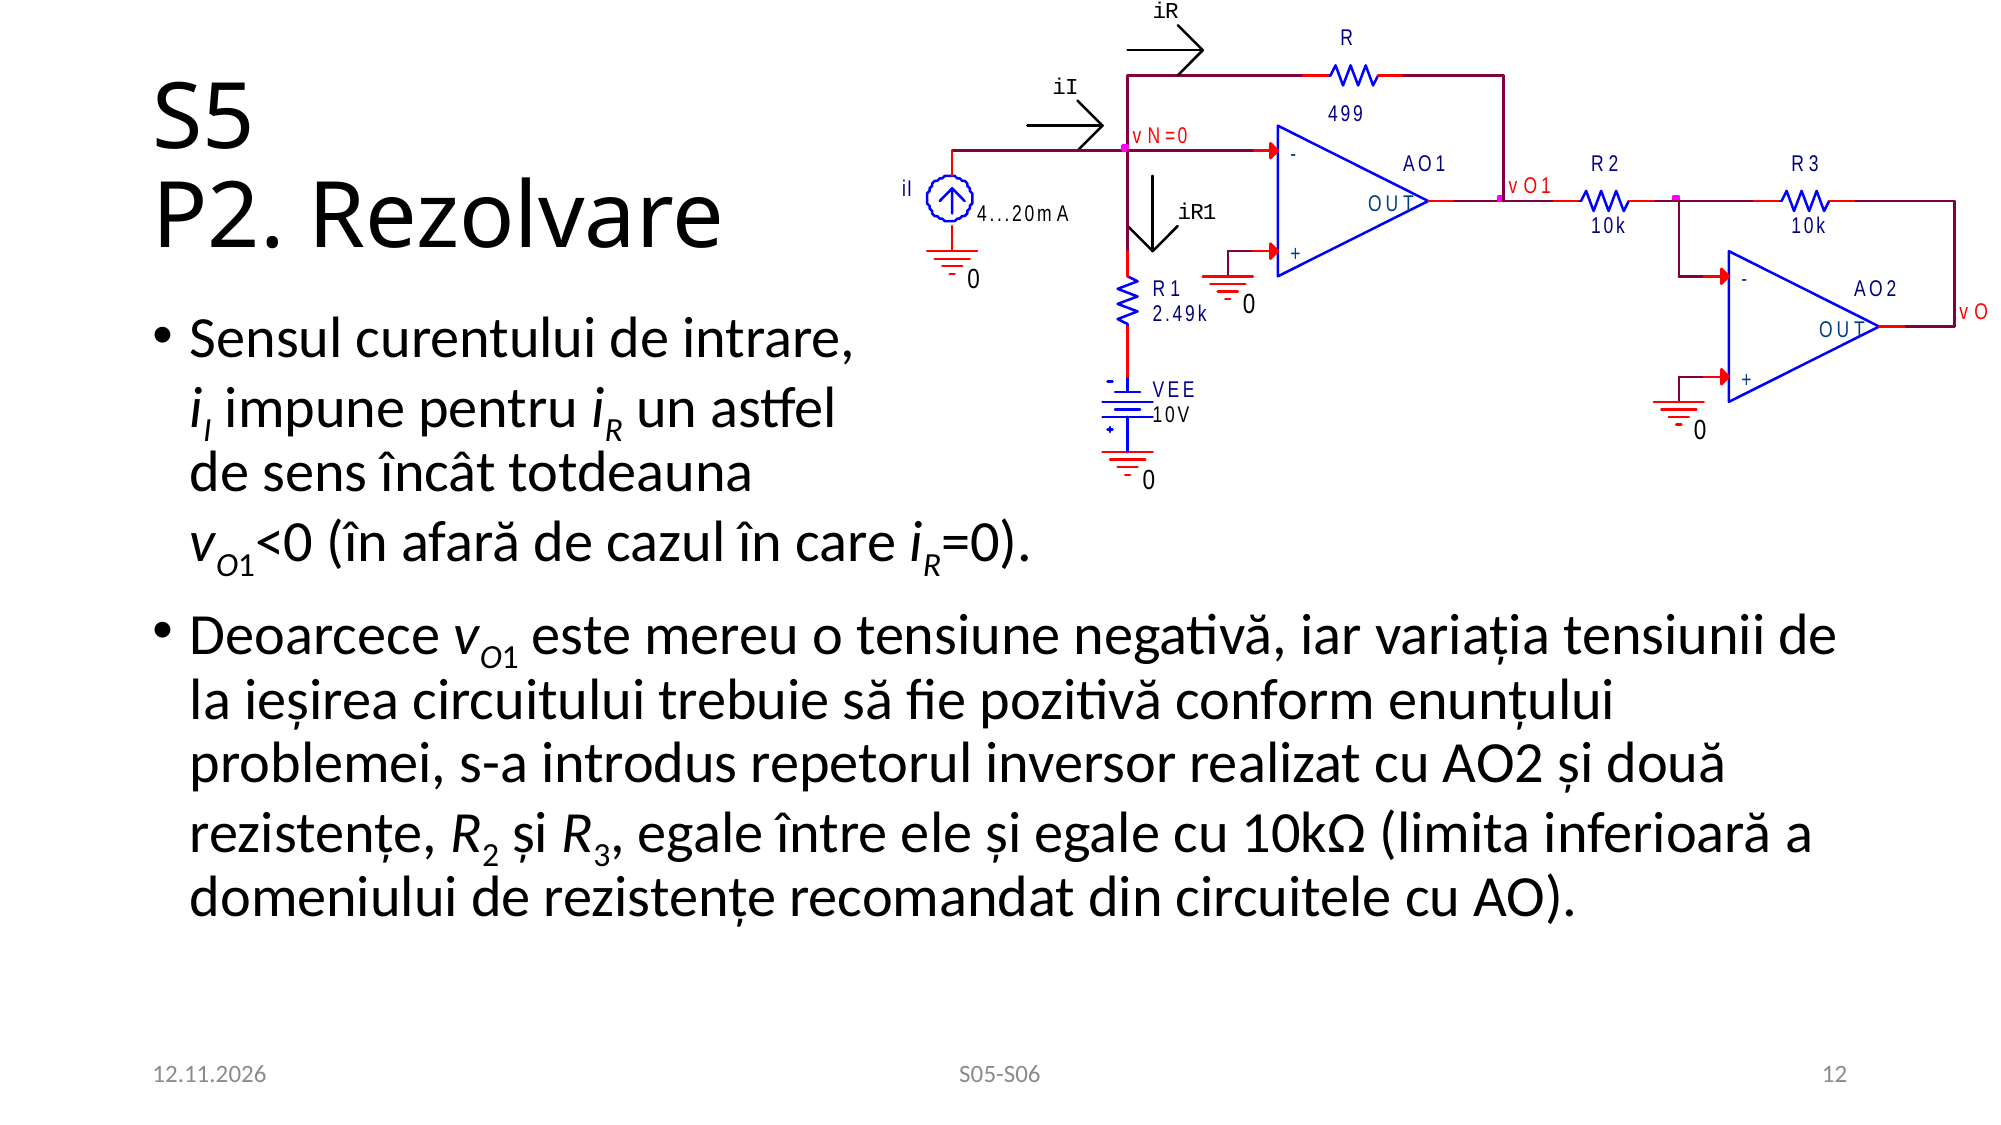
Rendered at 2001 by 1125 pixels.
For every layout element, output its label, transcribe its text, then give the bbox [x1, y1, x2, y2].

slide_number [137, 1042, 588, 1103]
slide_number 12 [1412, 1042, 1863, 1103]
picture [899, 0, 1999, 499]
title S5 P2. Rezolvare [137, 59, 899, 278]
footer S05-S06 [662, 1042, 1338, 1103]
list Sensul curentului de intrare, iI impune pentru iR un astfel de sens încât totdeauna vO1<0 (în afară de cazul în care iR=0). Deoarcece vO1 este mereu o tensiune negativă, iar variația tensiunii de la ieșirea circuitului trebuie să fie pozitivă conform enunțului problemei, s-a introdus repetorul inversor realizat cu AO2 și două rezistențe, R2 și R3, egale între ele și egale cu 10kΩ (limita inferioară a domeniului de rezistențe recomandat din circuitele cu AO). [137, 299, 1863, 1014]
